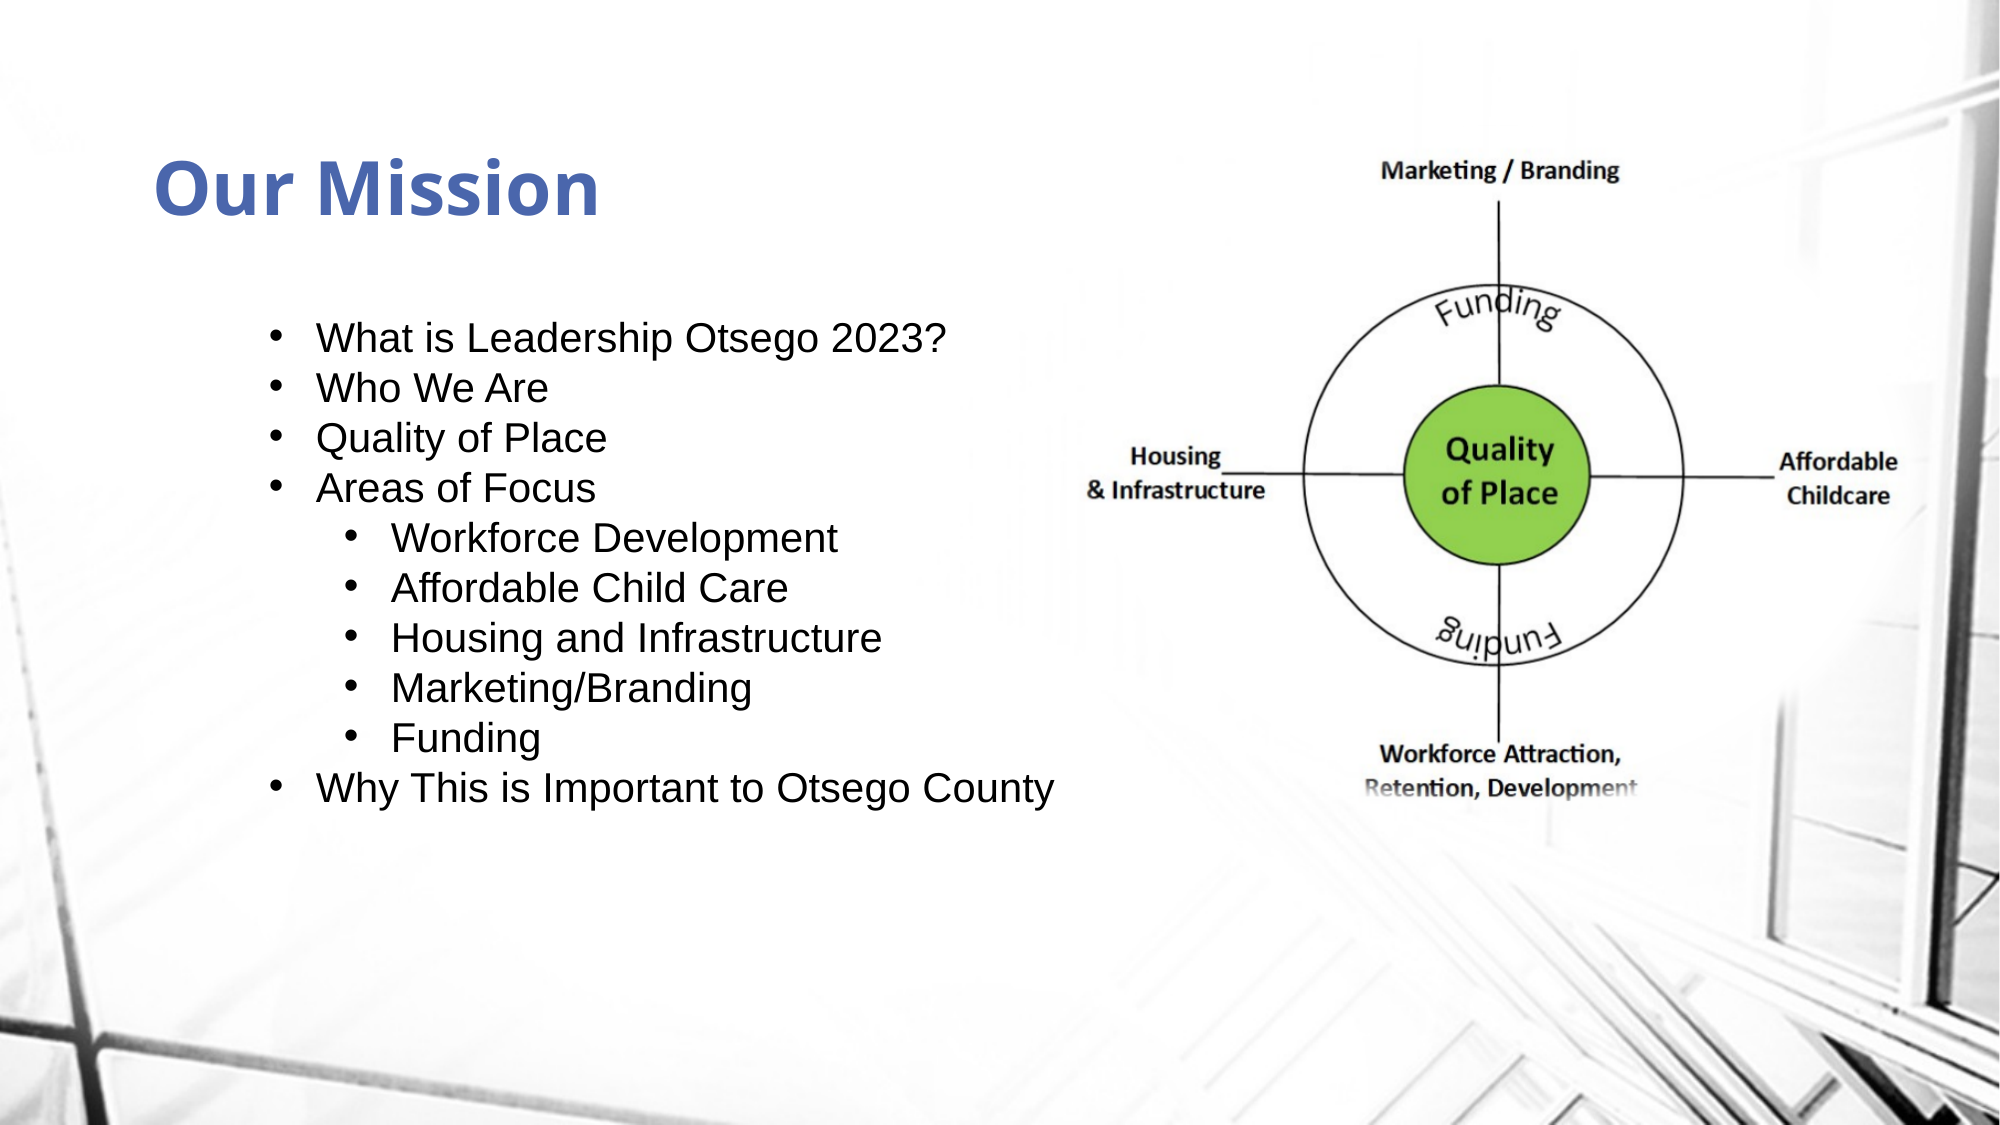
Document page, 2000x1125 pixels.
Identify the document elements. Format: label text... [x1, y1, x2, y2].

text_box What is Leadership Otsego 2023? Who We Are Quality of Place Areas of Focus Workforce Development Affordable Child Care Housing and Infrastructure Marketing/Branding Funding Why This is Important to Otsego County [162, 302, 1163, 913]
title Our Mission [137, 62, 1563, 238]
picture [0, 0, 2000, 1125]
